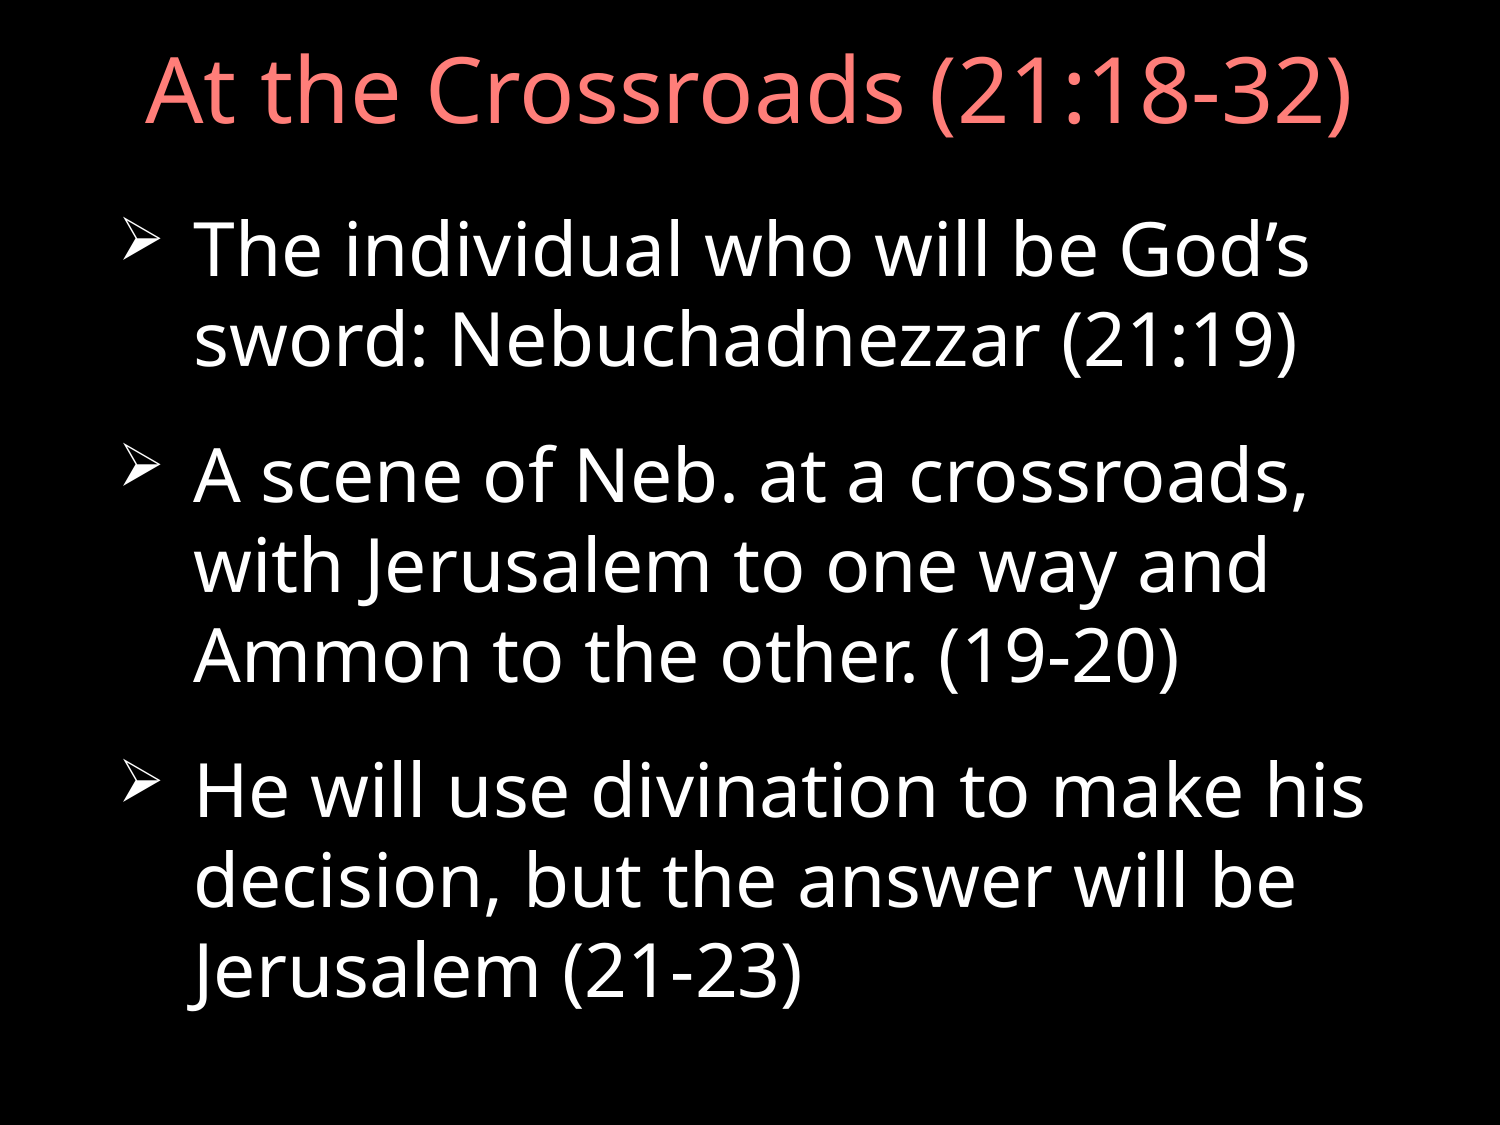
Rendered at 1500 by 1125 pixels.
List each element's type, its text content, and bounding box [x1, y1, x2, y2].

title At the Crossroads (21:18-32) [103, 23, 1397, 164]
list The individual who will be God’s sword: Nebuchadnezzar (21:19) A scene of Neb. at a crossroads, with Jerusalem to one way and Ammon to the other. (19-20) He will use divination to make his decision, but the answer will be Jerusalem (21-23) [103, 193, 1397, 1064]
